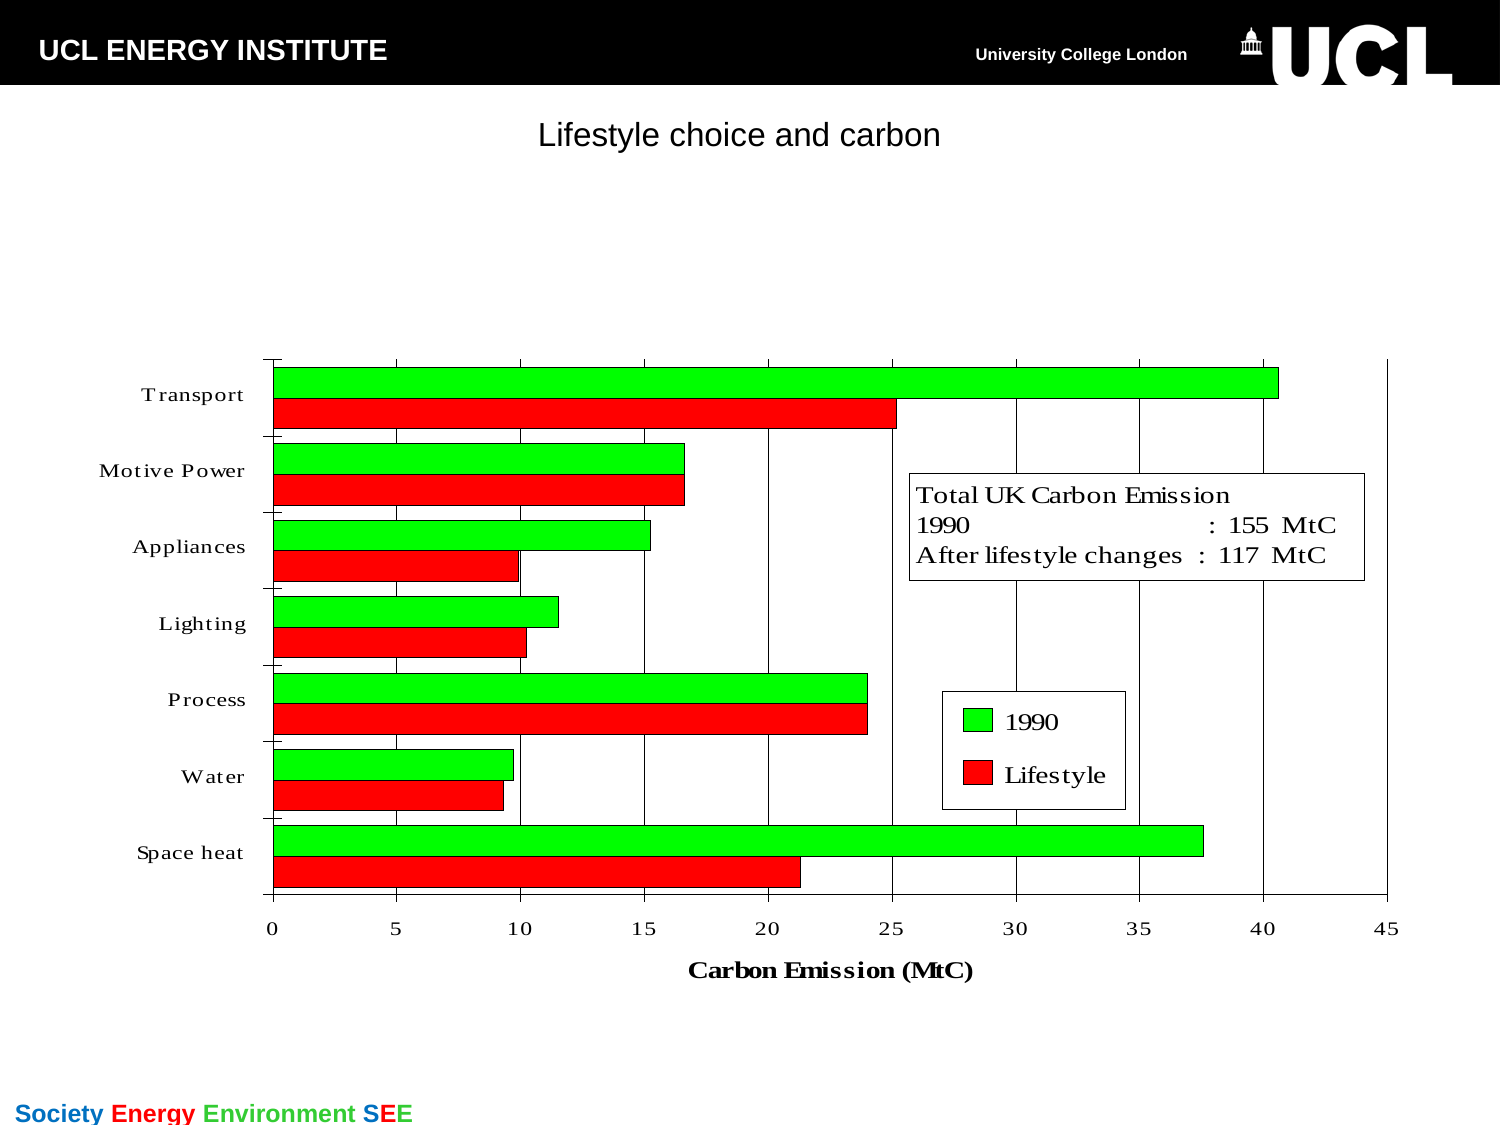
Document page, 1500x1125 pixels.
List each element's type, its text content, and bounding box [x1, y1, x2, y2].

picture [49, 312, 1476, 1023]
picture [0, 0, 1500, 85]
title Lifestyle choice and carbon [64, 101, 1416, 165]
